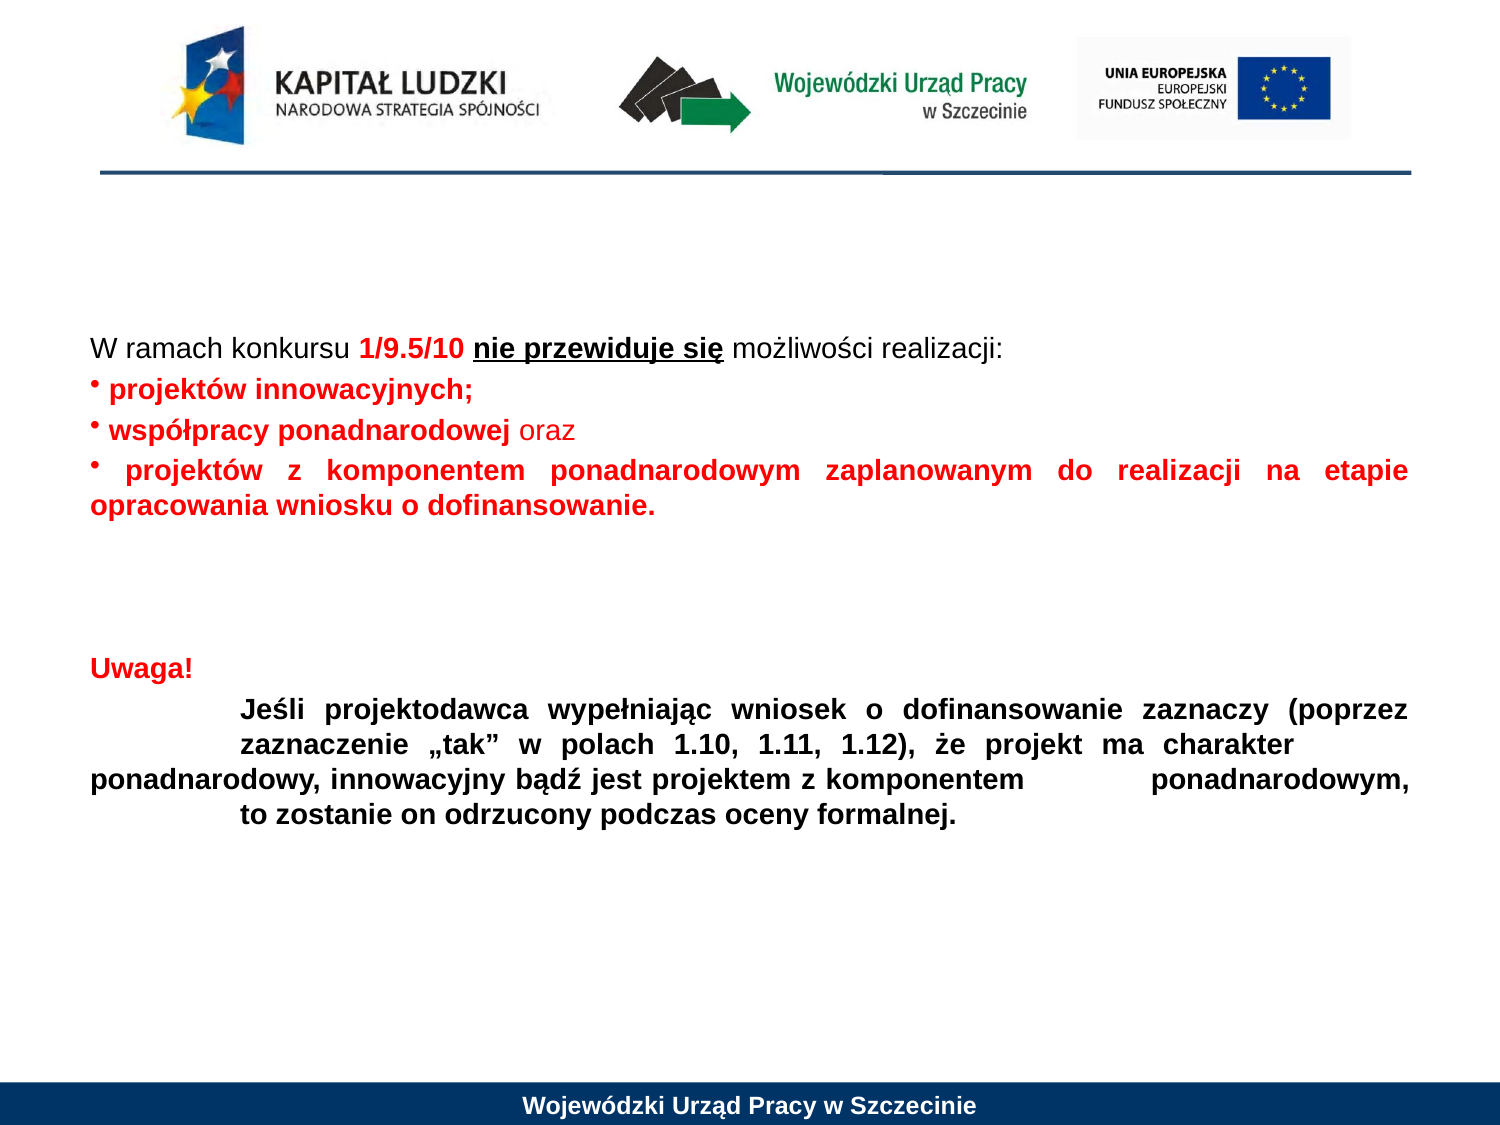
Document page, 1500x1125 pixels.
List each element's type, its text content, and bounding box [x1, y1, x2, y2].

list W ramach konkursu 1/9.5/10 nie przewiduje się możliwości realizacji: projektów innowacyjnych; współpracy ponadnarodowej oraz projektów z komponentem ponadnarodowym zaplanowanym do realizacji na etapie opracowania wniosku o dofinansowanie. Uwaga! Jeśli projektodawca wypełniając wniosek o dofinansowanie zaznaczy (poprzez zaznaczenie „tak” w polach 1.10, 1.11, 1.12), że projekt ma charakter ponadnarodowy, innowacyjny bądź jest projektem z komponentem ponadnarodowym, to zostanie on odrzucony podczas oceny formalnej. [74, 198, 1426, 1006]
picture [159, 24, 1353, 149]
